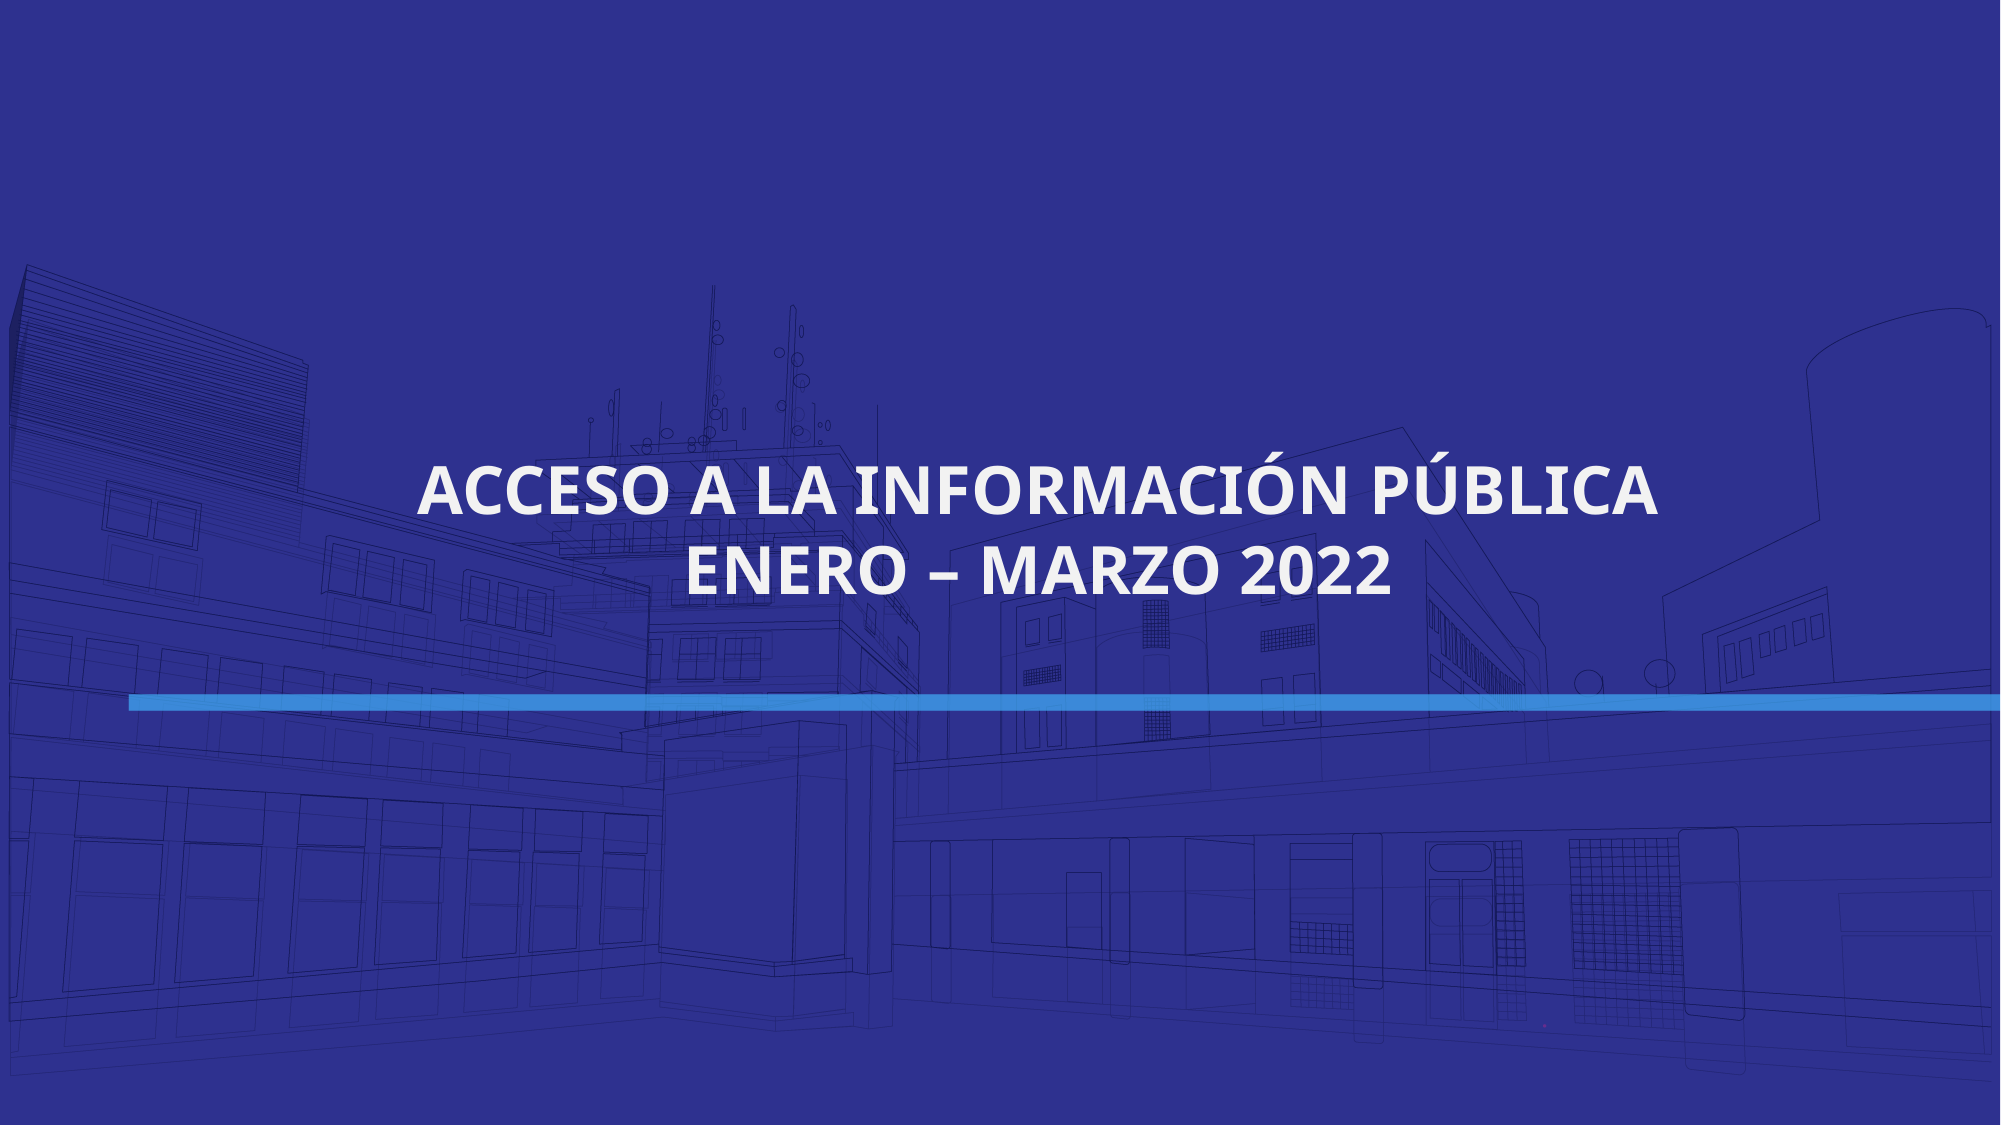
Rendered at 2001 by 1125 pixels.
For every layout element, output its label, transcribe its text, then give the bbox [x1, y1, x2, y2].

text_box ACCESO A LA INFORMACIÓN PÚBLICA ENERO – MARZO 2022 [113, 440, 1964, 616]
picture [0, 0, 2001, 1125]
